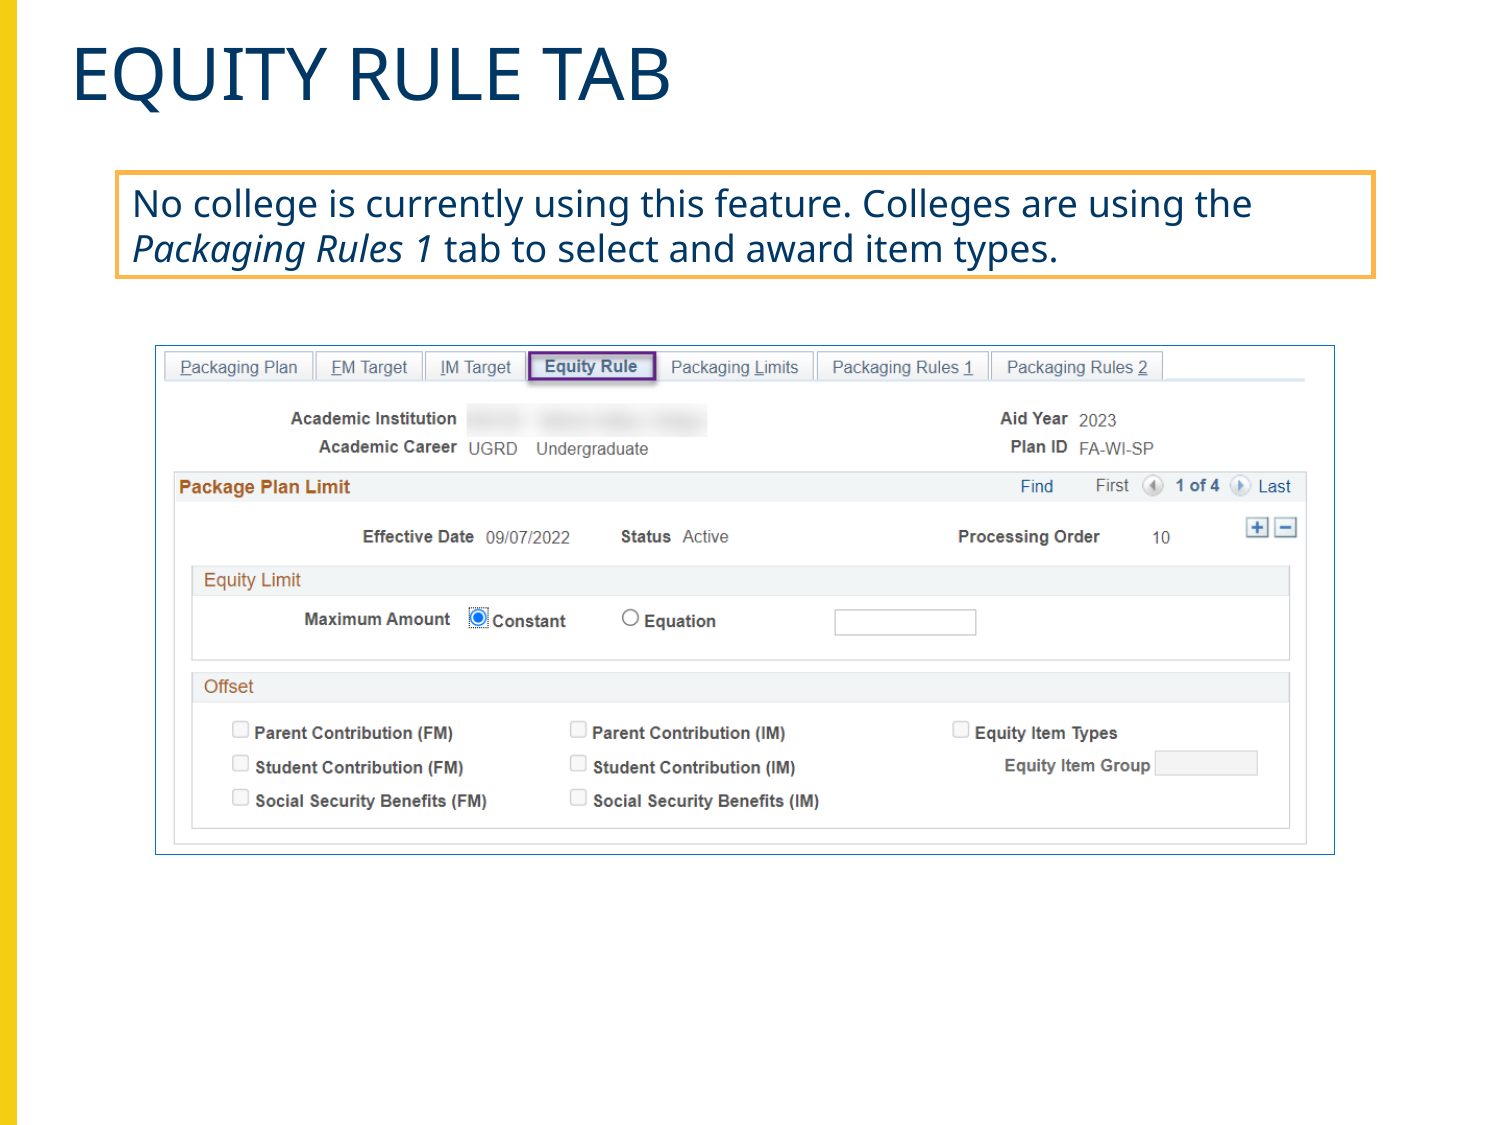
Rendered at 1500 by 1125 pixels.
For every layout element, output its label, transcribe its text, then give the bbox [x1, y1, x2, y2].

picture [155, 345, 1335, 855]
title Equity rule tab [55, 30, 1448, 150]
text_box No college is currently using this feature. Colleges are using the Packaging Rules 1 tab to select and award item types. [116, 171, 1374, 278]
